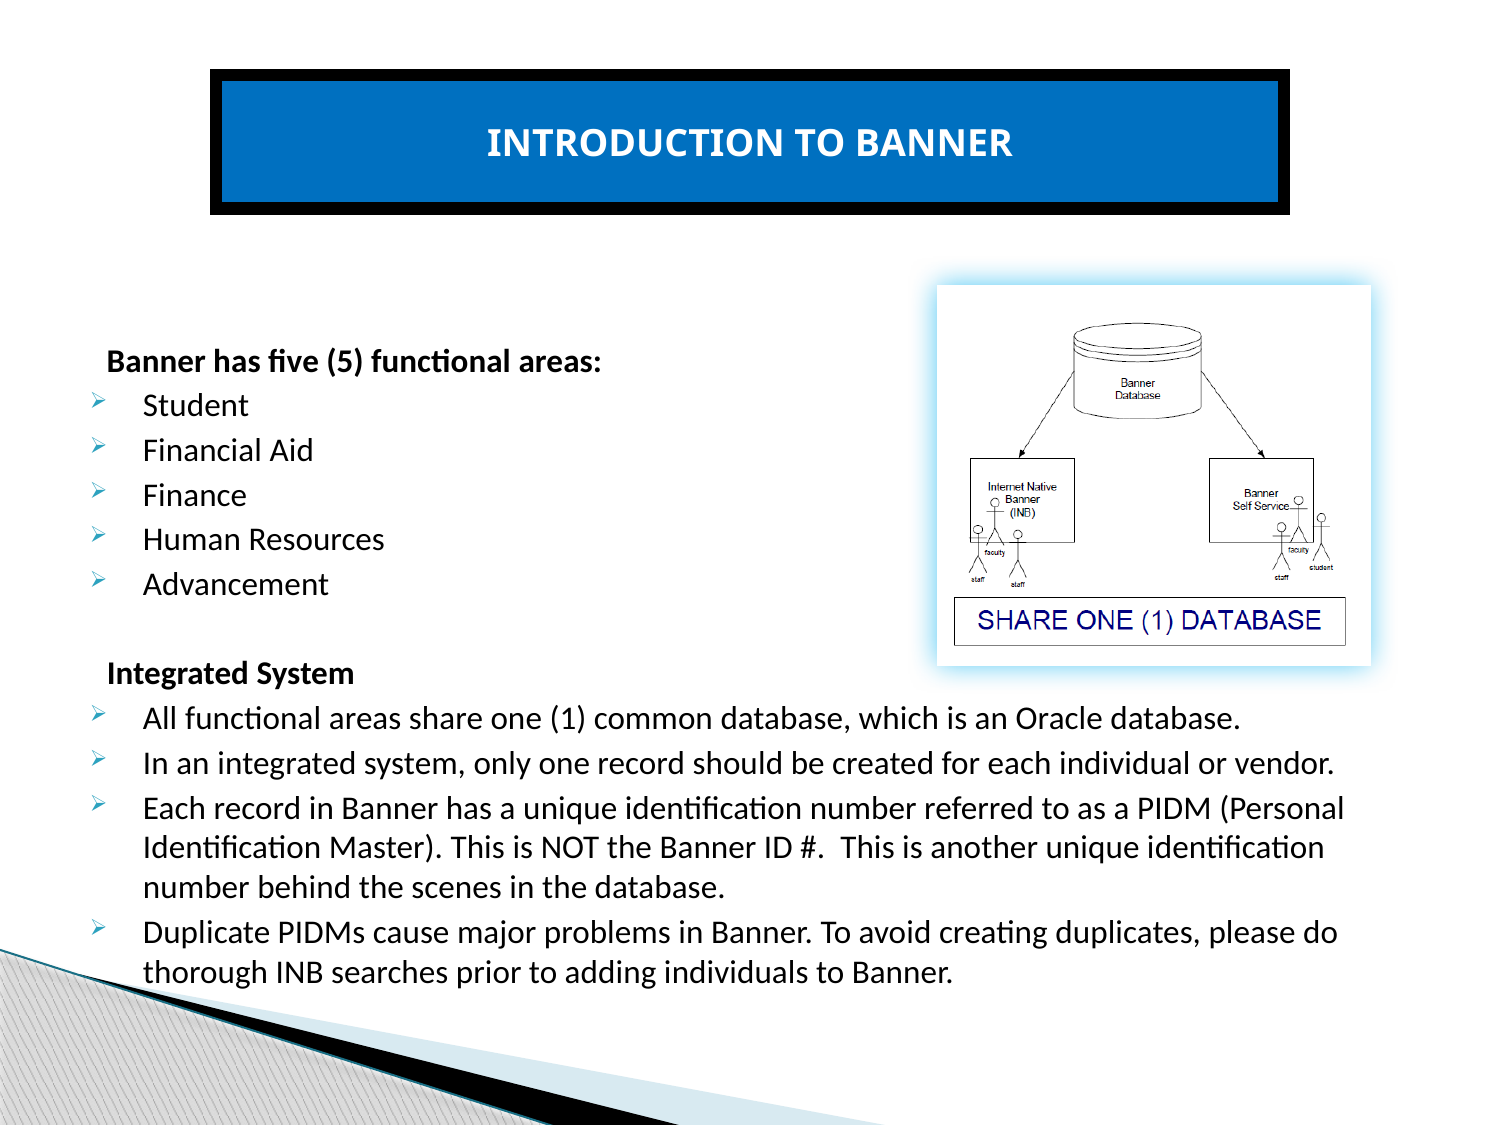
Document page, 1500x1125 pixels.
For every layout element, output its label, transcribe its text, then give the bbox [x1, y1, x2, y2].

picture [937, 285, 1371, 666]
title Introduction to Banner [216, 75, 1284, 209]
list Banner has five (5) functional areas: Student Financial Aid Finance Human Resources Advancement Integrated System All functional areas share one (1) common database, which is an Oracle database. In an integrated system, only one record should be created for each individual or vendor. Each record in Banner has a unique identification number referred to as a PIDM (Personal Identification Master). This is NOT the Banner ID #. This is another unique identification number behind the scenes in the database. Duplicate PIDMs cause major problems in Banner. To avoid creating duplicates, please do thorough INB searches prior to adding individuals to Banner. [75, 331, 1425, 1000]
